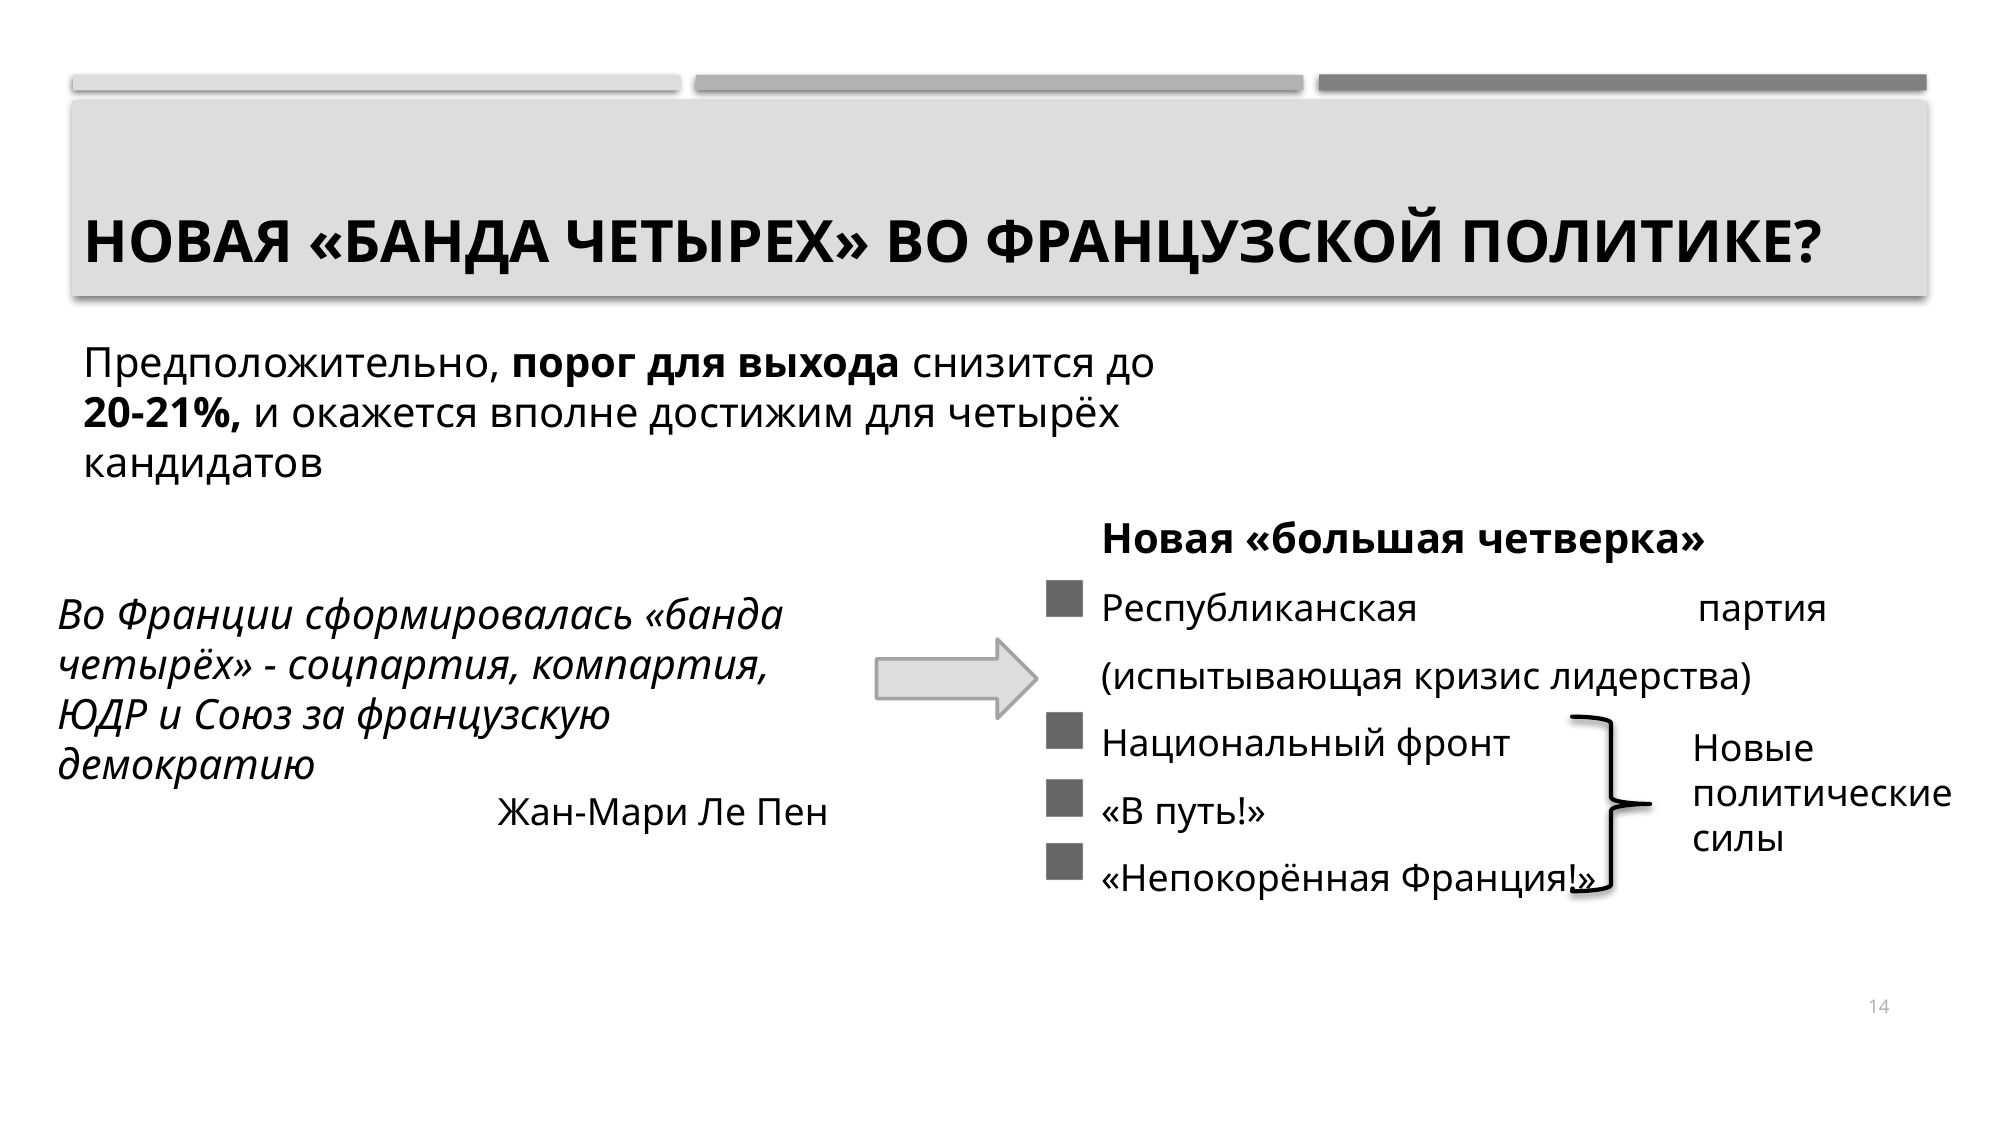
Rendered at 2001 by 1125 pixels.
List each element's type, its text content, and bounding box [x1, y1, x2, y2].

picture [1040, 774, 1087, 821]
picture [1040, 574, 1087, 621]
picture [1040, 706, 1087, 754]
text_box Новые политические силы [1677, 716, 2000, 867]
text_box Предположительно, порог для выхода снизится до 20-21%, и окажется вполне достижим для четырёх кандидатов [69, 328, 1208, 494]
text_box Во Франции сформировалась «банда четырёх» - соцпартия, компартия, ЮДР и Союз за французскую демократию Жан-Мари Ле Пен [42, 580, 844, 841]
text_box [1570, 714, 1653, 894]
text_box Новая «большая четверка» Республиканская партия (испытывающая кризис лидерства) Национальный фронт «В путь!» «Непокорённая Франция!» [1086, 479, 1843, 907]
slide_number 14 [1732, 977, 1905, 1037]
picture [1040, 837, 1087, 884]
title Новая «банда четырех» во французской политике? [69, 115, 1950, 282]
text_box [874, 637, 1039, 721]
